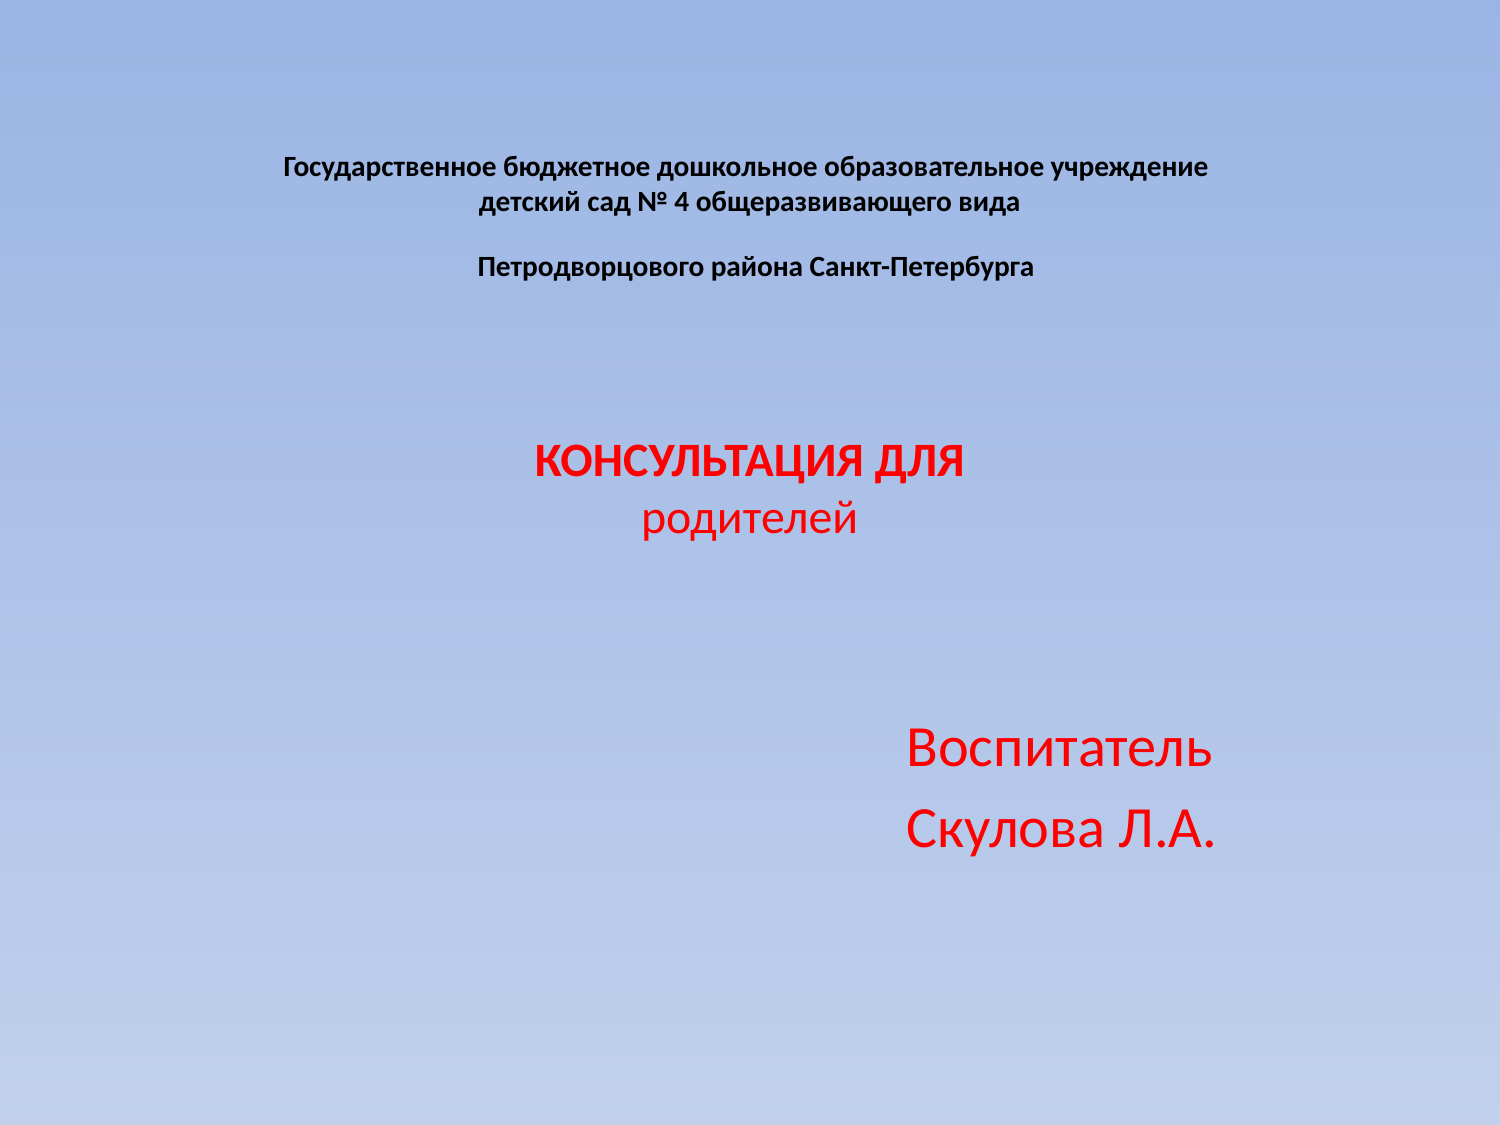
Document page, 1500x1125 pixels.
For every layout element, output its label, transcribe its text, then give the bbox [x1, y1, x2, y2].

list Воспитатель Скулова Л.А. [891, 515, 1425, 906]
title Государственное бюджетное дошкольное образовательное учреждение детский сад № 4 общеразвивающего вида Петродворцового района Санкт-Петербурга КОНСУЛЬТАЦИЯ ДЛЯ родителей [75, 42, 1425, 610]
